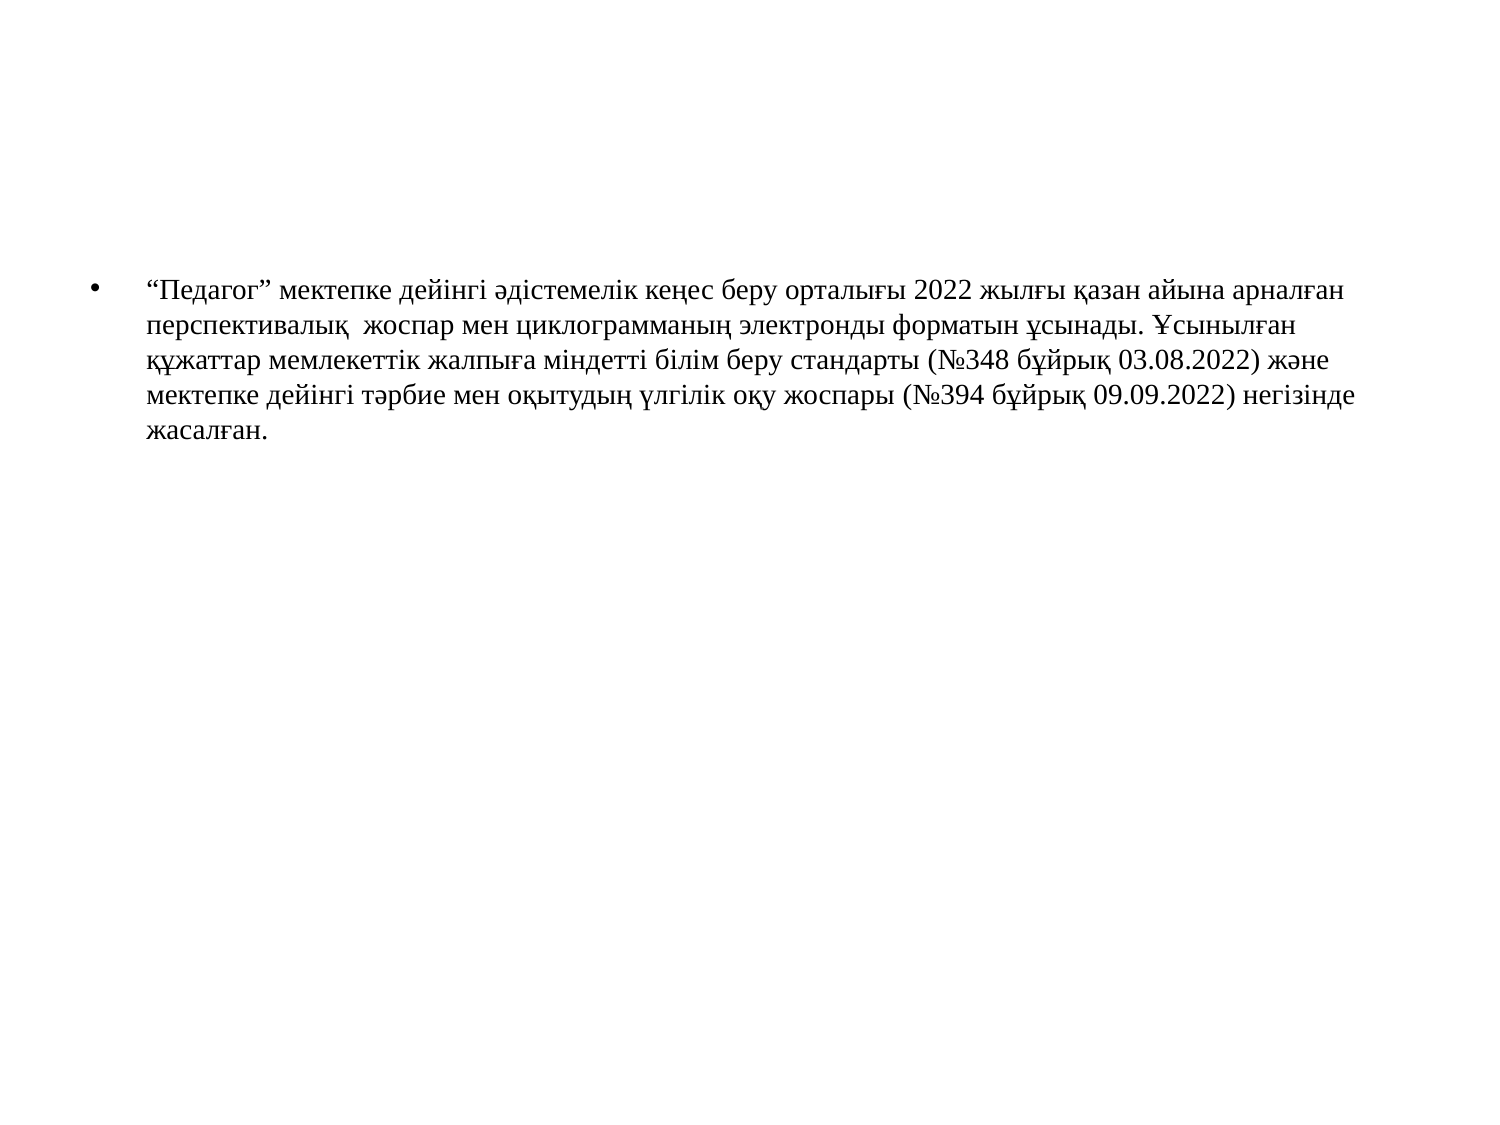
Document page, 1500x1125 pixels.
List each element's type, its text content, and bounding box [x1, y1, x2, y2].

list “Педагог” мектепке дейінгі әдістемелік кеңес беру орталығы 2022 жылғы қазан айына арналған перспективалық жоспар мен циклограмманың электронды форматын ұсынады. Ұсынылған құжаттар мемлекеттік жалпыға міндетті білім беру стандарты (№348 бұйрық 03.08.2022) және мектепке дейінгі тәрбие мен оқытудың үлгілік оқу жоспары (№394 бұйрық 09.09.2022) негізінде жасалған. [75, 262, 1425, 1005]
